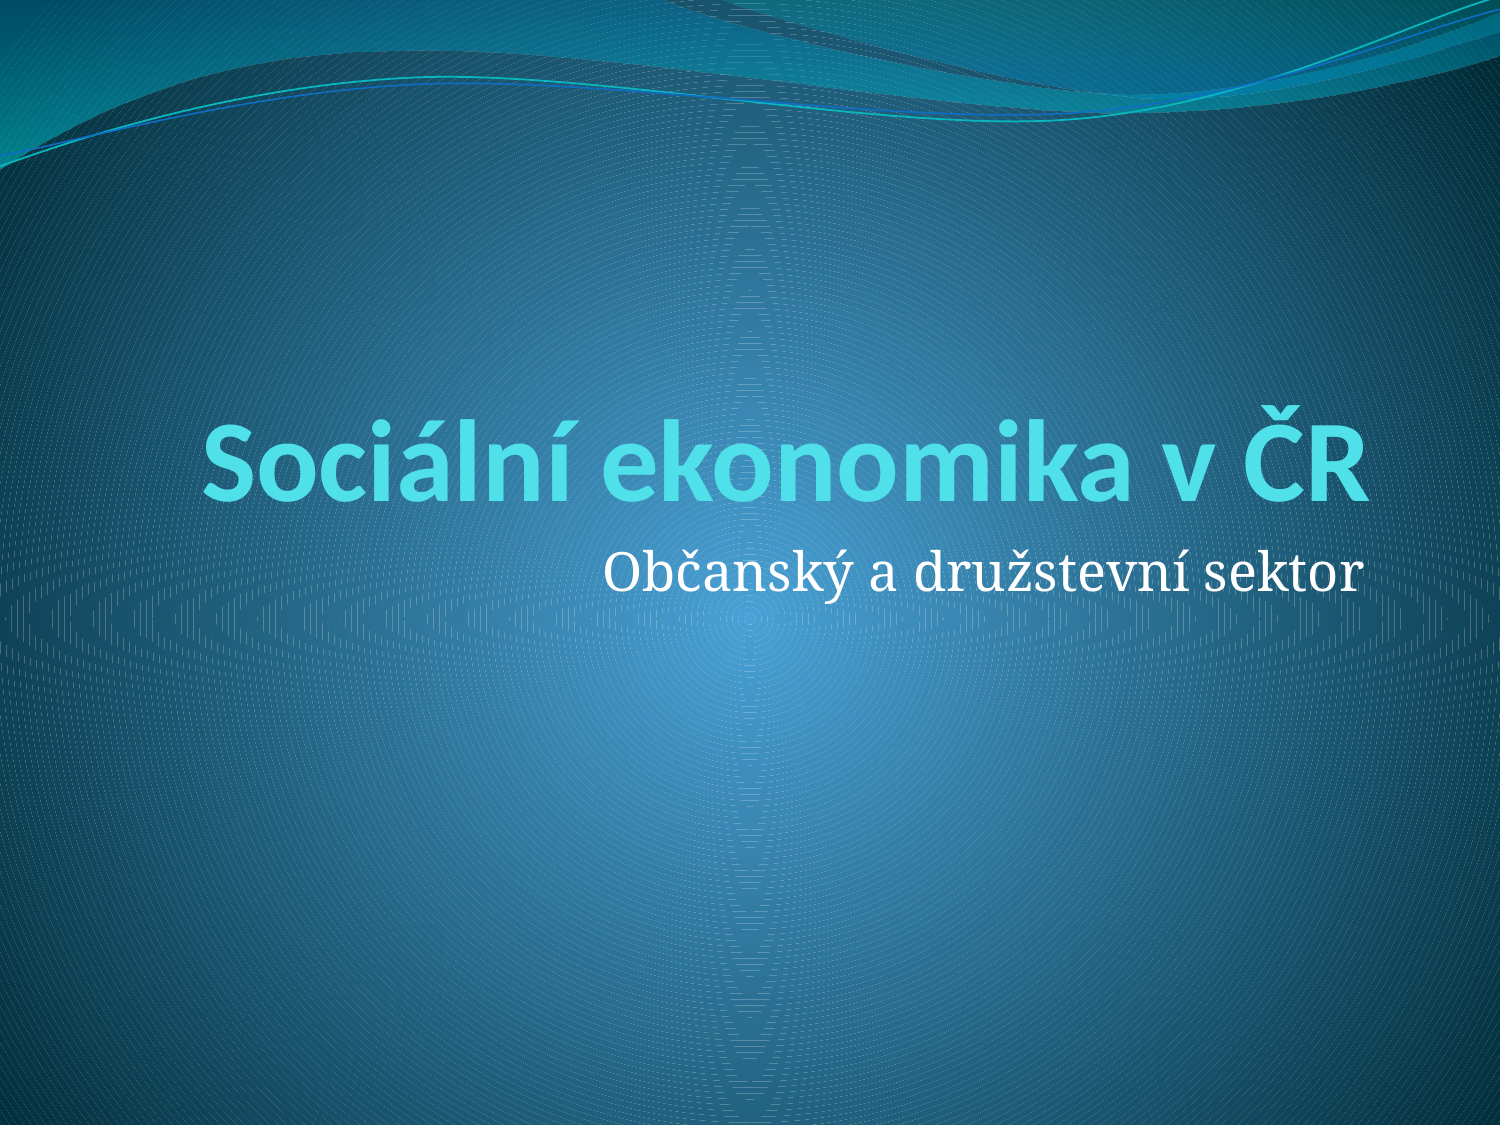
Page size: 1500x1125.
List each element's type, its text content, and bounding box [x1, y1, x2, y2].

subtitle Občanský a družstevní sektor [87, 529, 1376, 818]
title Sociální ekonomika v ČR [87, 224, 1376, 525]
